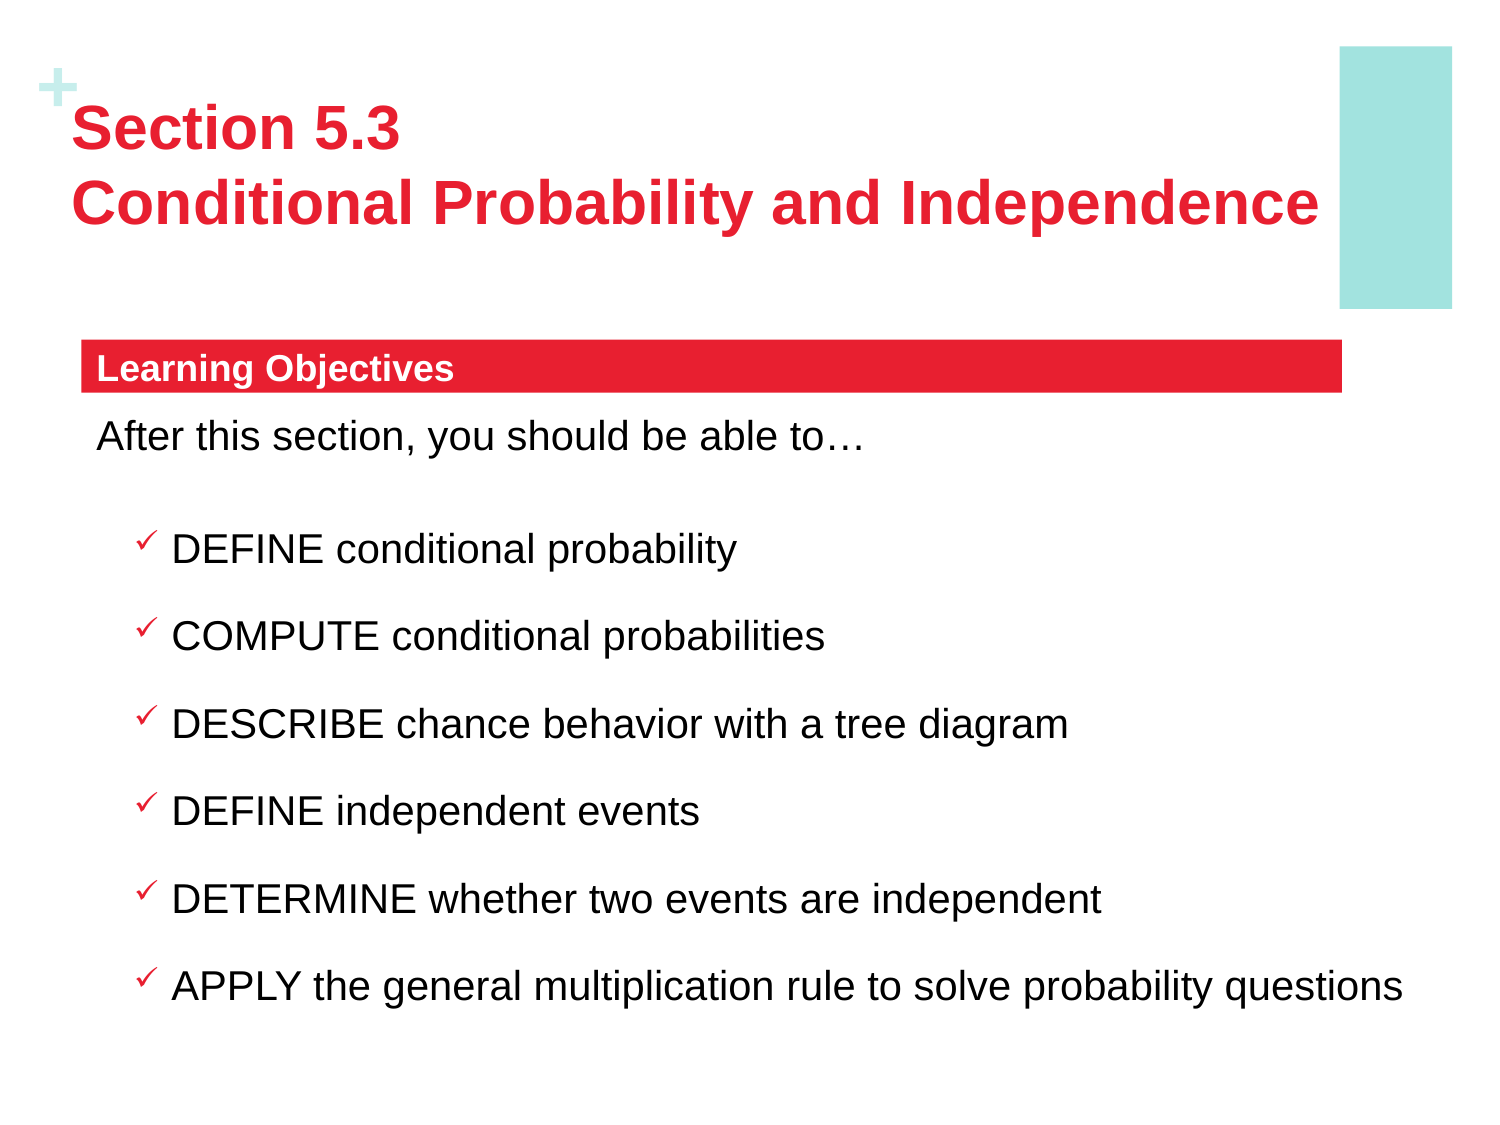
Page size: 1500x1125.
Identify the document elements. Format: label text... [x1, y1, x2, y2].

list After this section, you should be able to… DEFINE conditional probability COMPUTE conditional probabilities DESCRIBE chance behavior with a tree diagram DEFINE independent events DETERMINE whether two events are independent APPLY the general multiplication rule to solve probability questions [81, 401, 1460, 1075]
title Section 5.3 Conditional Probability and Independence [56, 79, 1342, 263]
list Learning Objectives [81, 339, 1342, 393]
